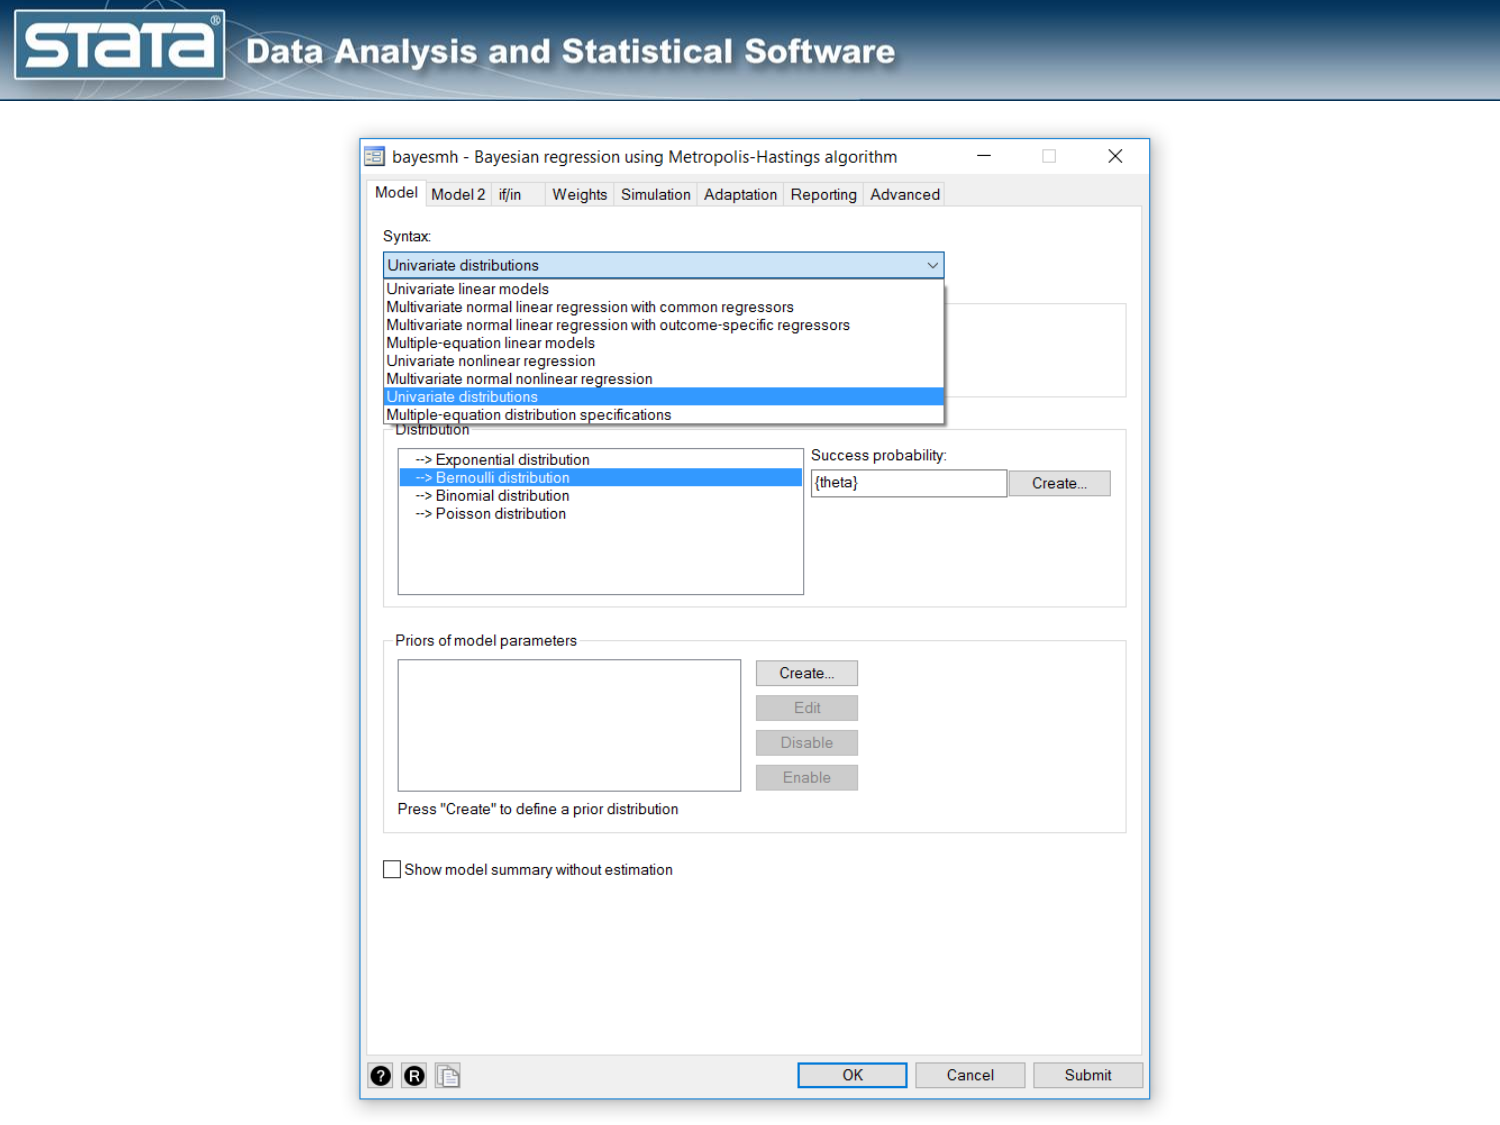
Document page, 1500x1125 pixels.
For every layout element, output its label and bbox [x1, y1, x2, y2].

picture [0, 0, 1500, 101]
list [337, 109, 1176, 1122]
